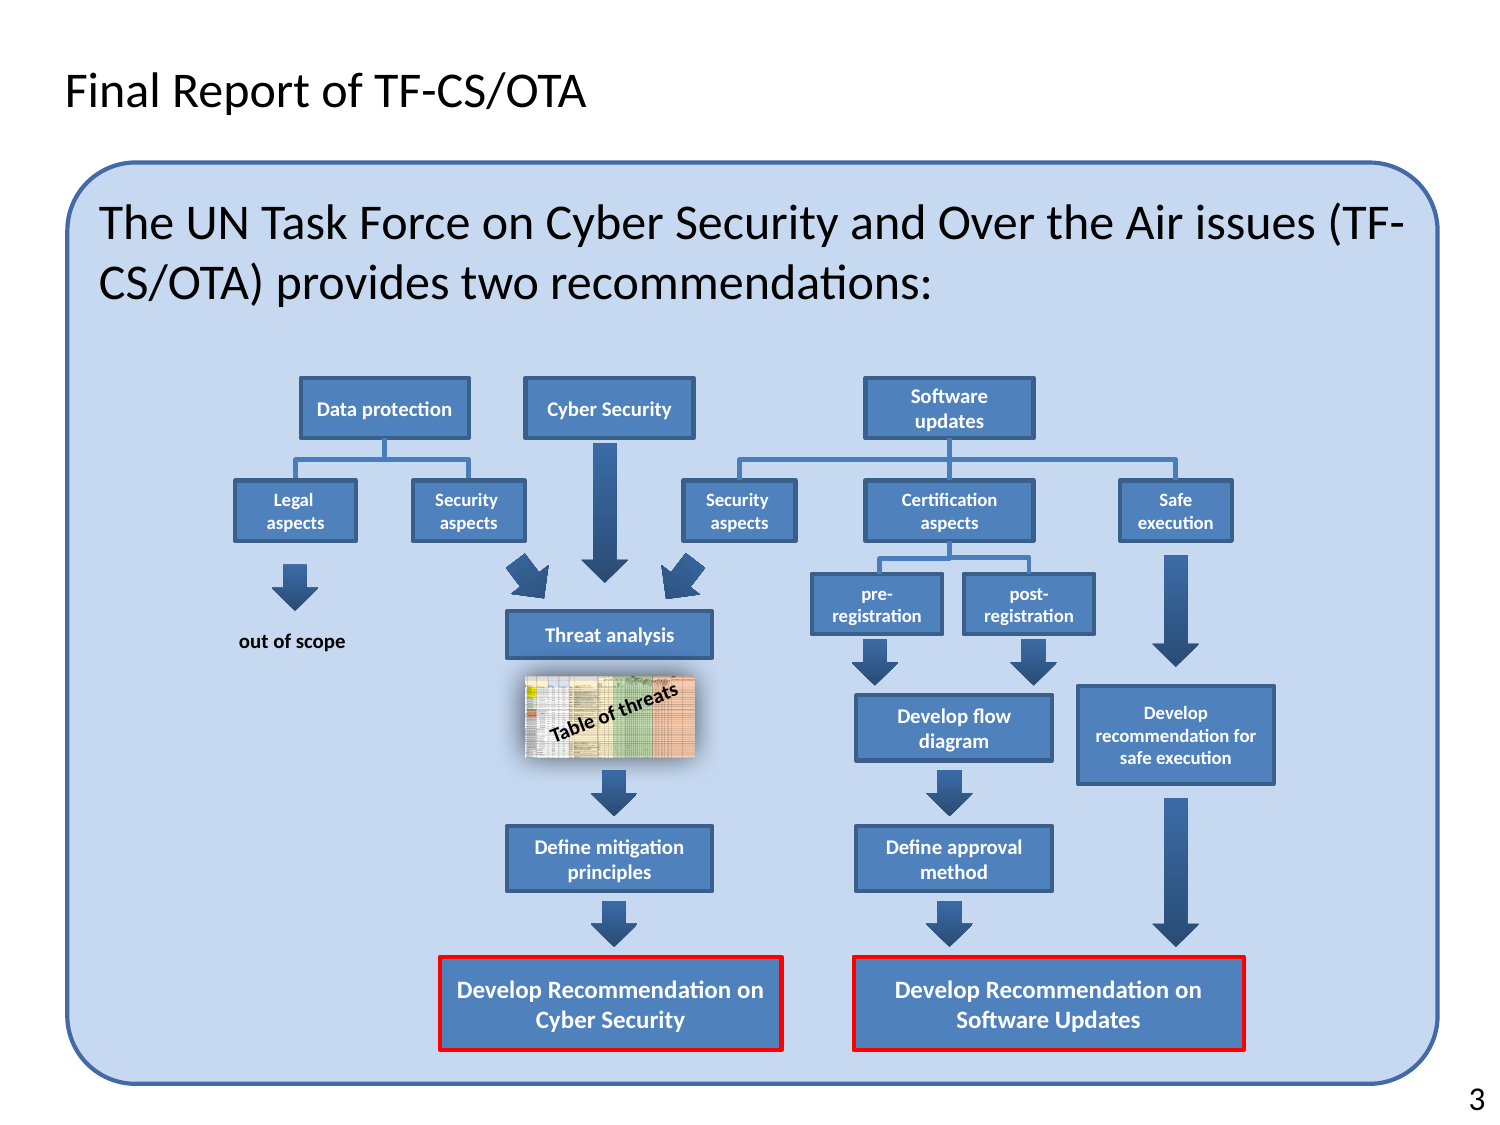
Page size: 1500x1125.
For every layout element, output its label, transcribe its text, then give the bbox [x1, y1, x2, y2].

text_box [220, 377, 1275, 1051]
text_box The UN Task Force on Cyber Security and Over the Air issues (TF-CS/OTA) provides two recommendations: [65, 160, 1440, 1086]
text_box Final Report of TF-CS/OTA [50, 49, 1425, 125]
